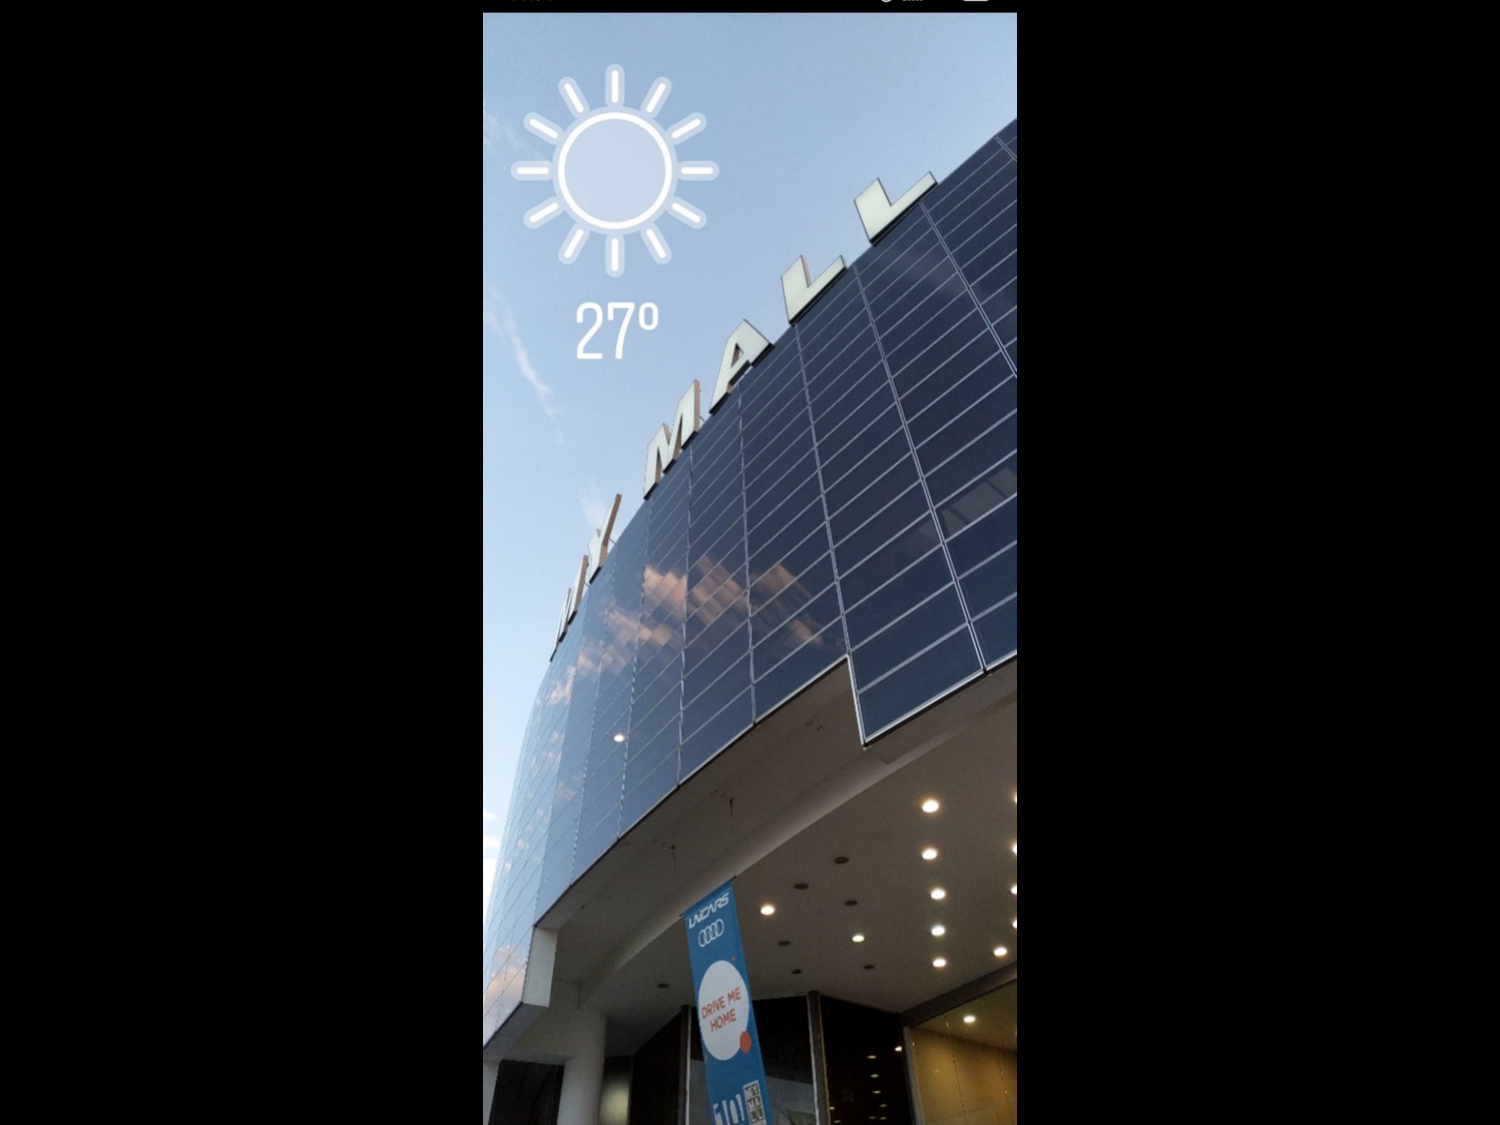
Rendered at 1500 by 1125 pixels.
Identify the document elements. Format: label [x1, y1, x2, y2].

picture [483, 0, 1017, 1125]
